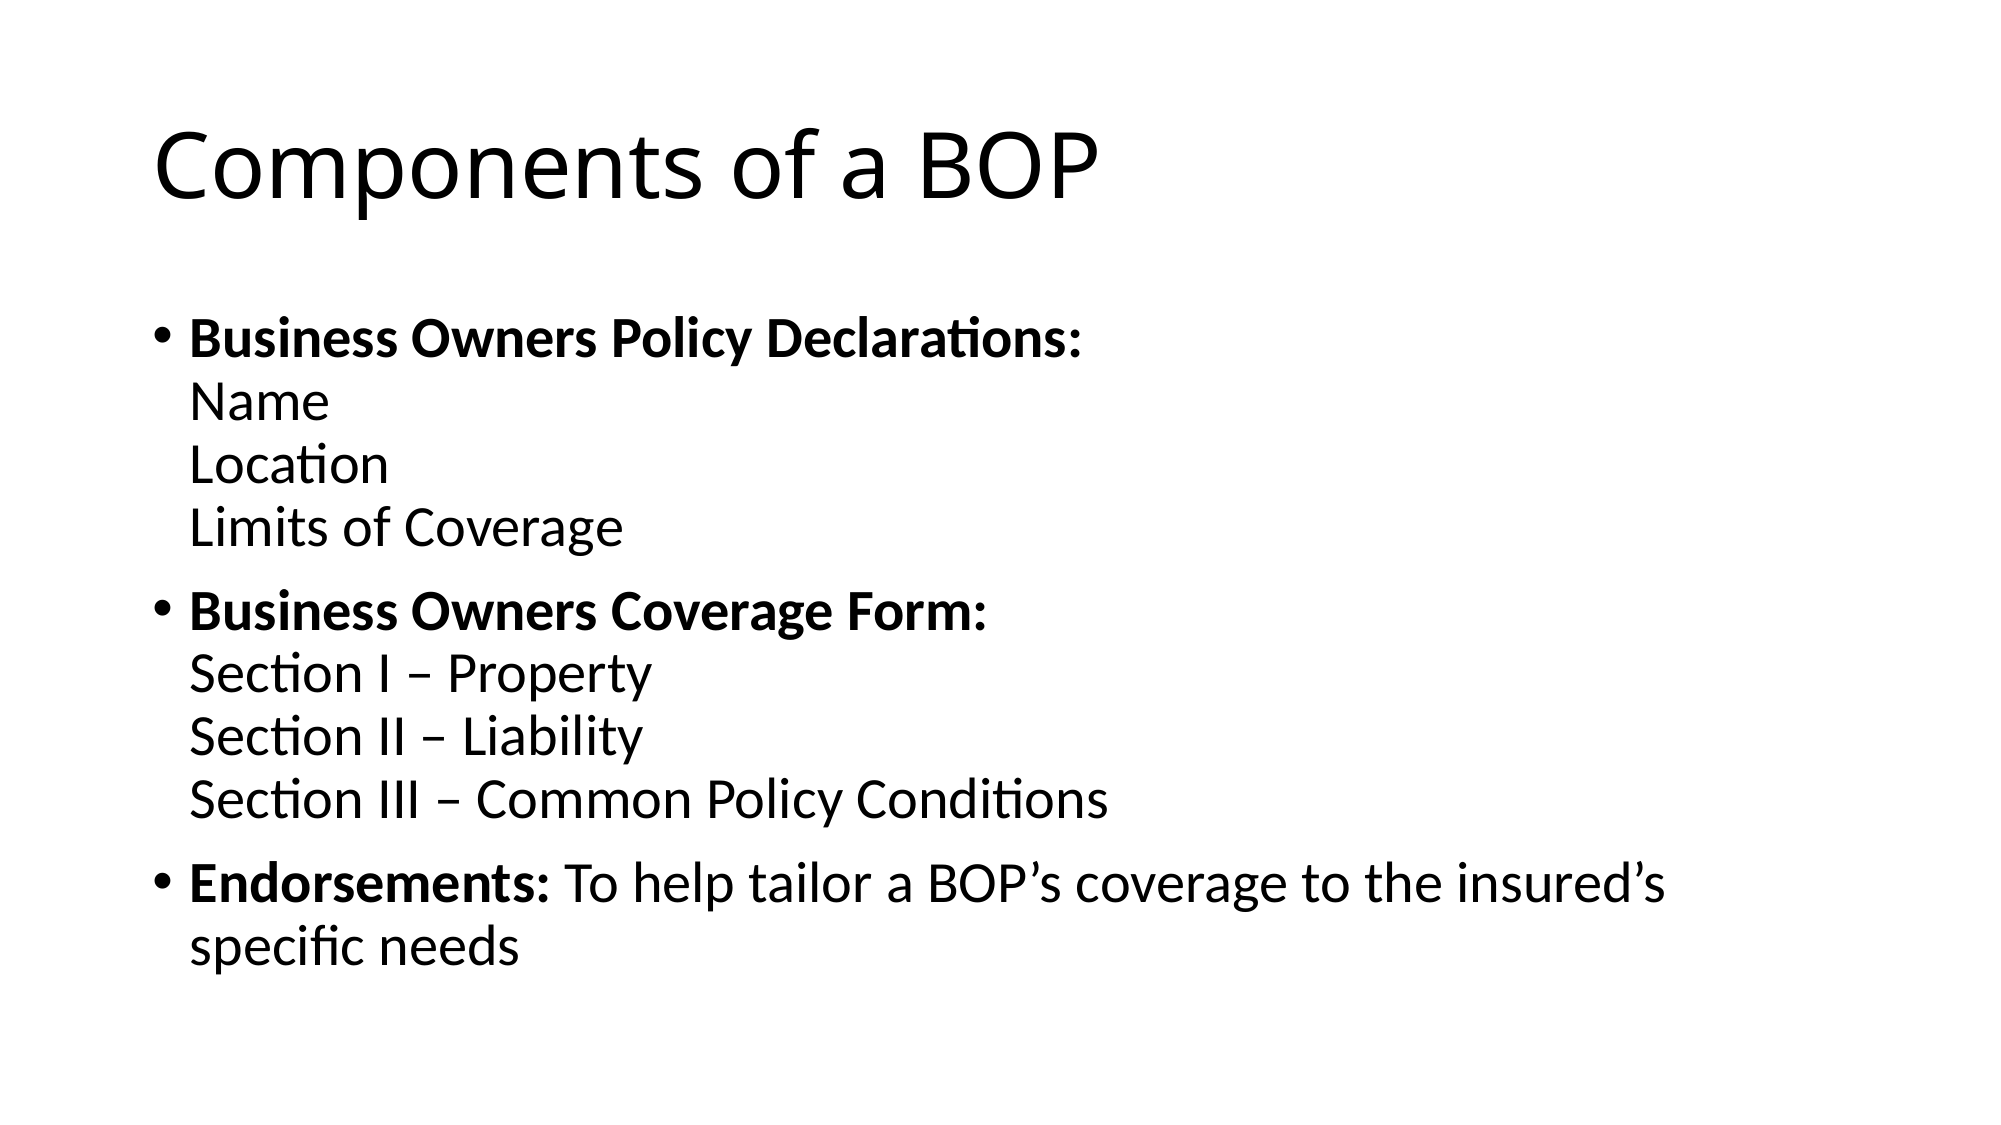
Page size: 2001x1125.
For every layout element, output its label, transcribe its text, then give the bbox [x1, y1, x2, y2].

title Components of a BOP [137, 59, 1863, 278]
list Business Owners Policy Declarations: Name Location Limits of Coverage Business Owners Coverage Form: Section I – Property Section II – Liability Section III – Common Policy Conditions Endorsements: To help tailor a BOP’s coverage to the insured’s specific needs [137, 299, 1863, 1014]
